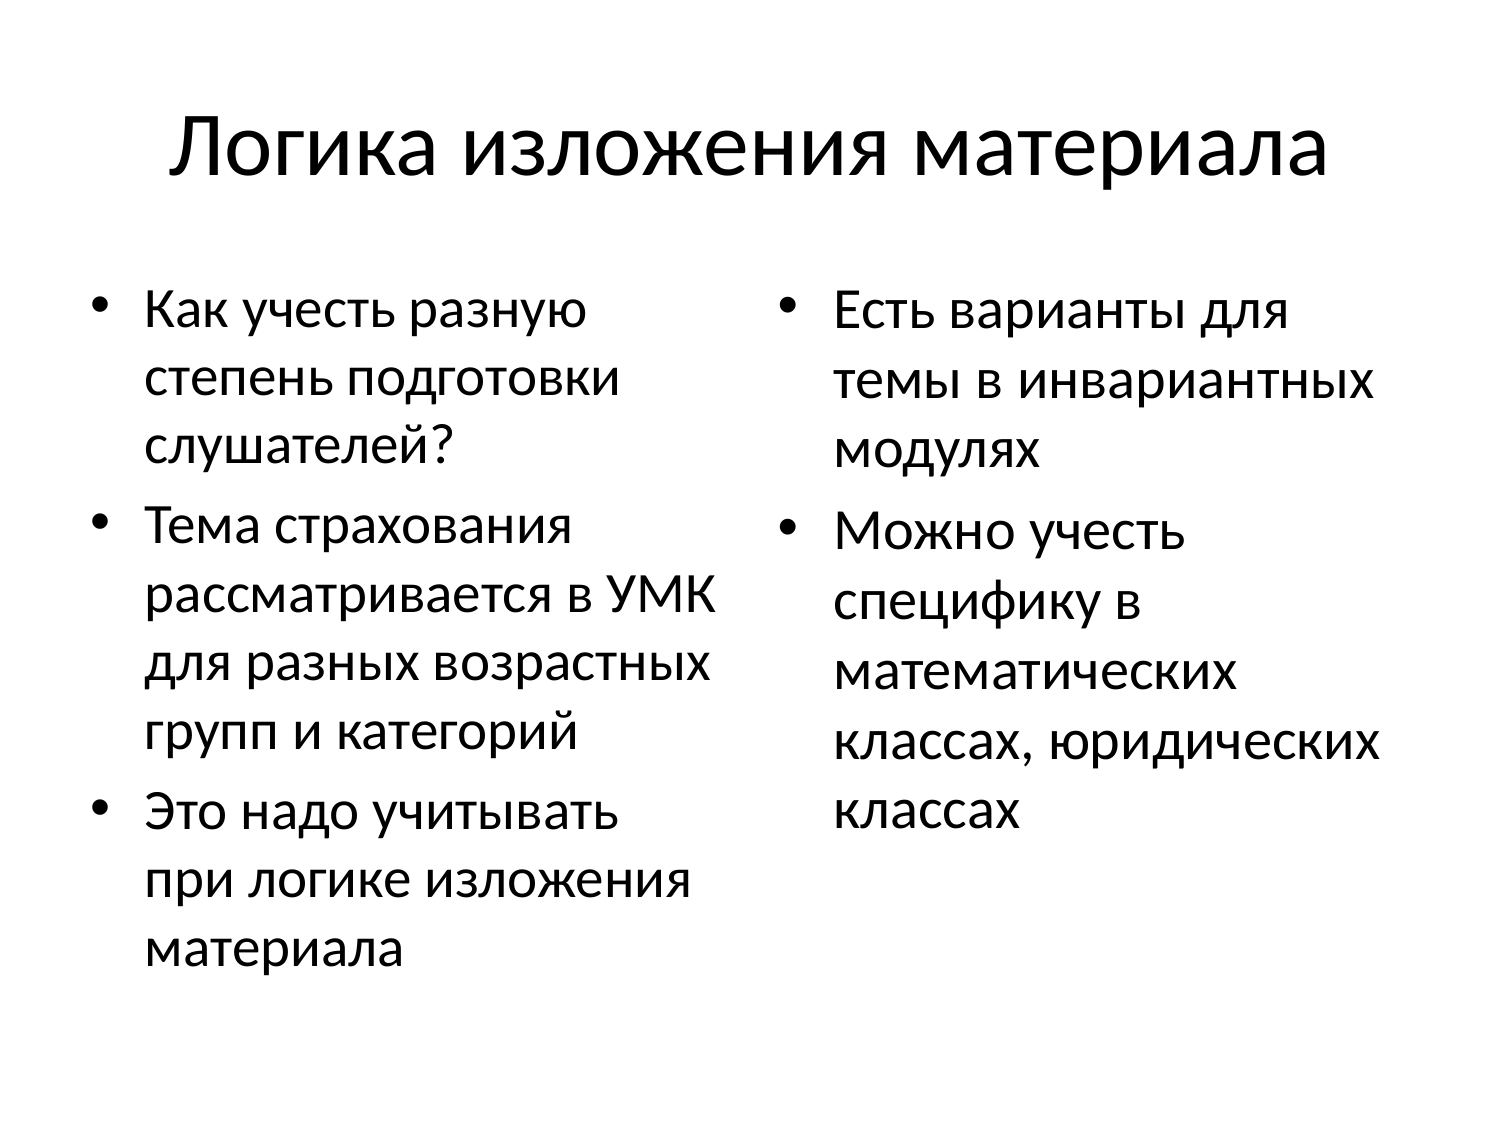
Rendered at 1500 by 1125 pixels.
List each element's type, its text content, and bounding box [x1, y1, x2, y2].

title Логика изложения материала [75, 45, 1425, 233]
list Есть варианты для темы в инвариантных модулях Можно учесть специфику в математических классах, юридических классах [762, 262, 1425, 1005]
list Как учесть разную степень подготовки слушателей? Тема страхования рассматривается в УМК для разных возрастных групп и категорий Это надо учитывать при логике изложения материала [75, 262, 738, 1005]
